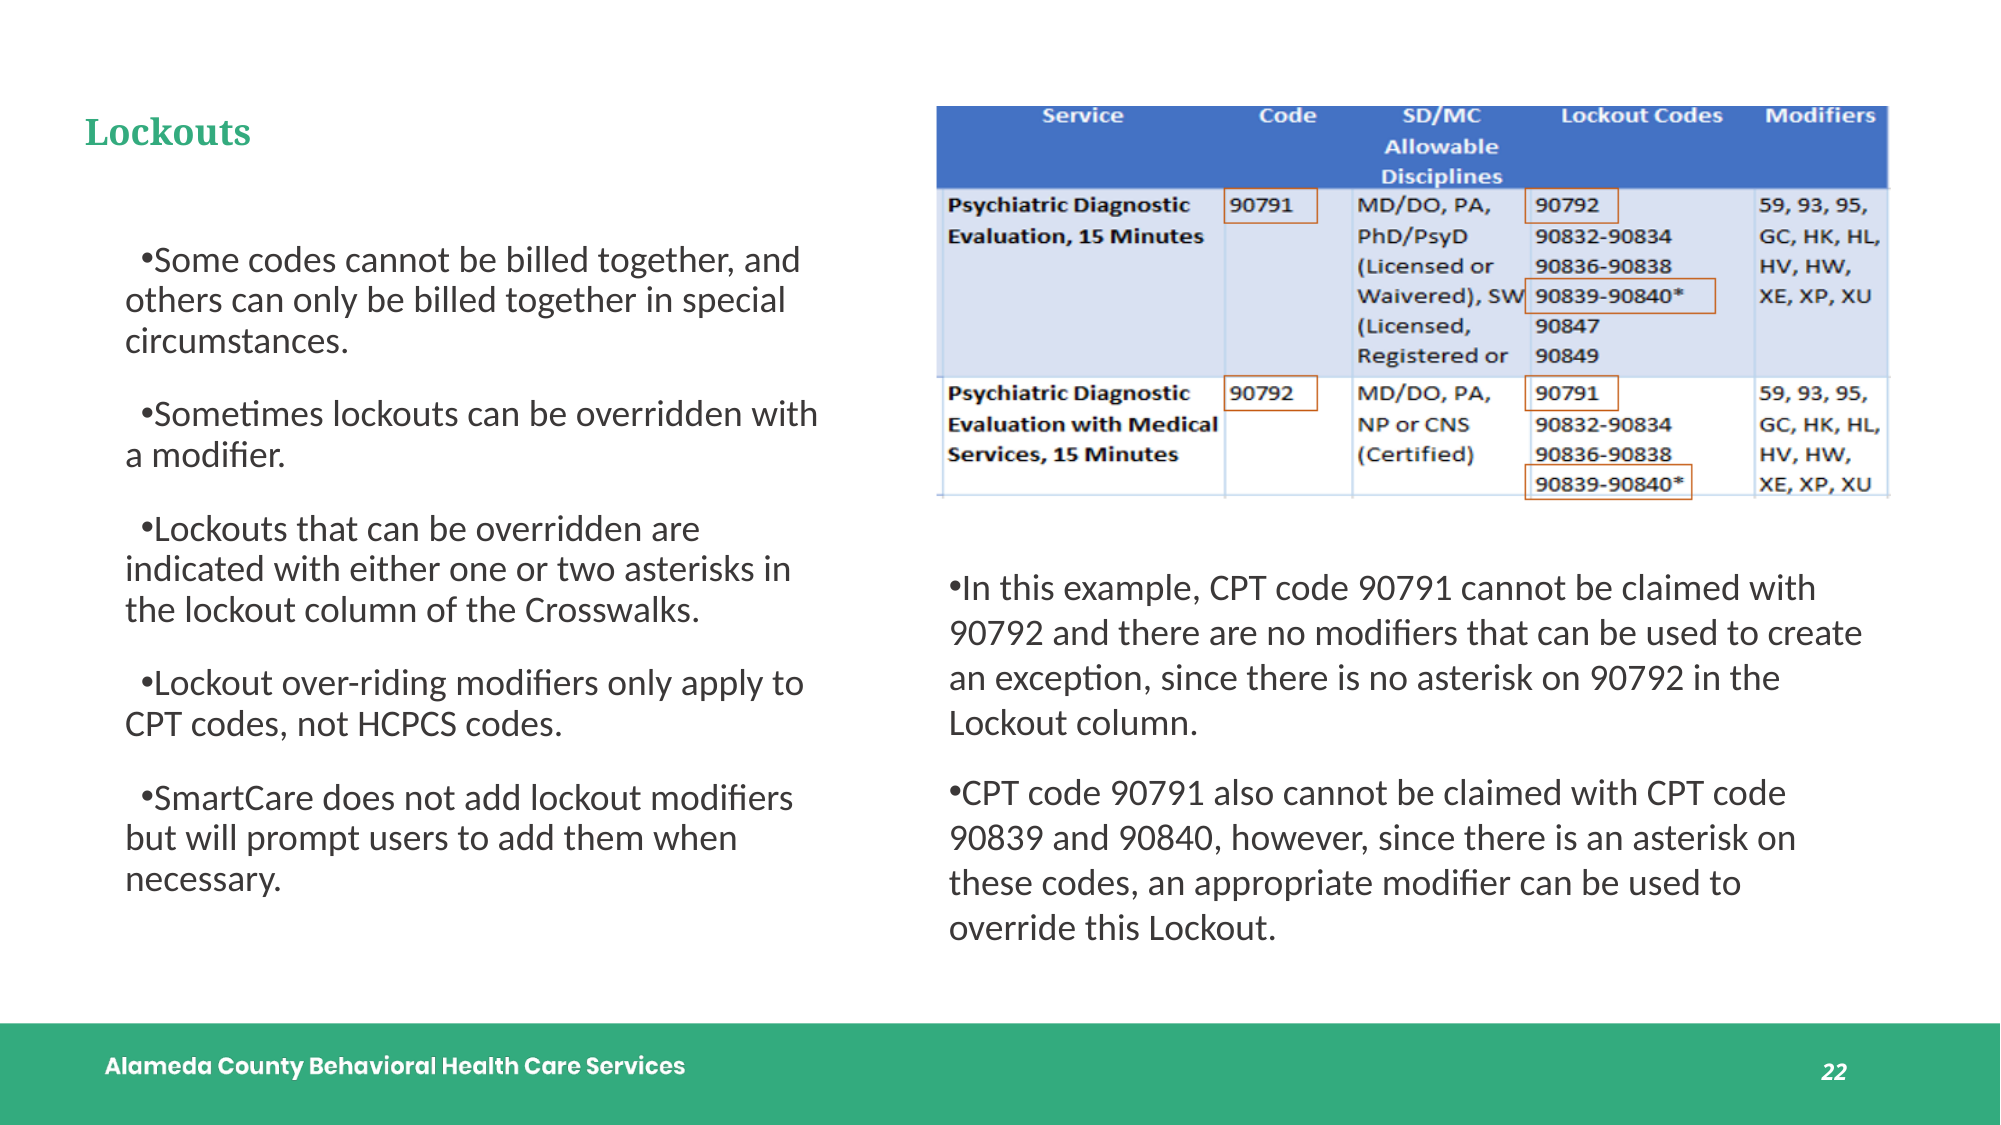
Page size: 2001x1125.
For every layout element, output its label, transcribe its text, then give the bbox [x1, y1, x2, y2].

picture [99, 1046, 724, 1089]
title Lockouts [69, 106, 933, 161]
picture [933, 106, 1891, 504]
list Some codes cannot be billed together, and others can only be billed together in special circumstances. Sometimes lockouts can be overridden with a modifier. Lockouts that can be overridden are indicated with either one or two asterisks in the lockout column of the Crosswalks. Lockout over-riding modifiers only apply to CPT codes, not HCPCS codes. SmartCare does not add lockout modifiers but will prompt users to add them when necessary. [69, 232, 859, 962]
slide_number 22 [1412, 1042, 1863, 1103]
text_box In this example, CPT code 90791 cannot be claimed with 90792 and there are no modifiers that can be used to create an exception, since there is no asterisk on 90792 in the Lockout column. CPT code 90791 also cannot be claimed with CPT code 90839 and 90840, however, since there is an asterisk on these codes, an appropriate modifier can be used to override this Lockout. [934, 555, 1891, 956]
